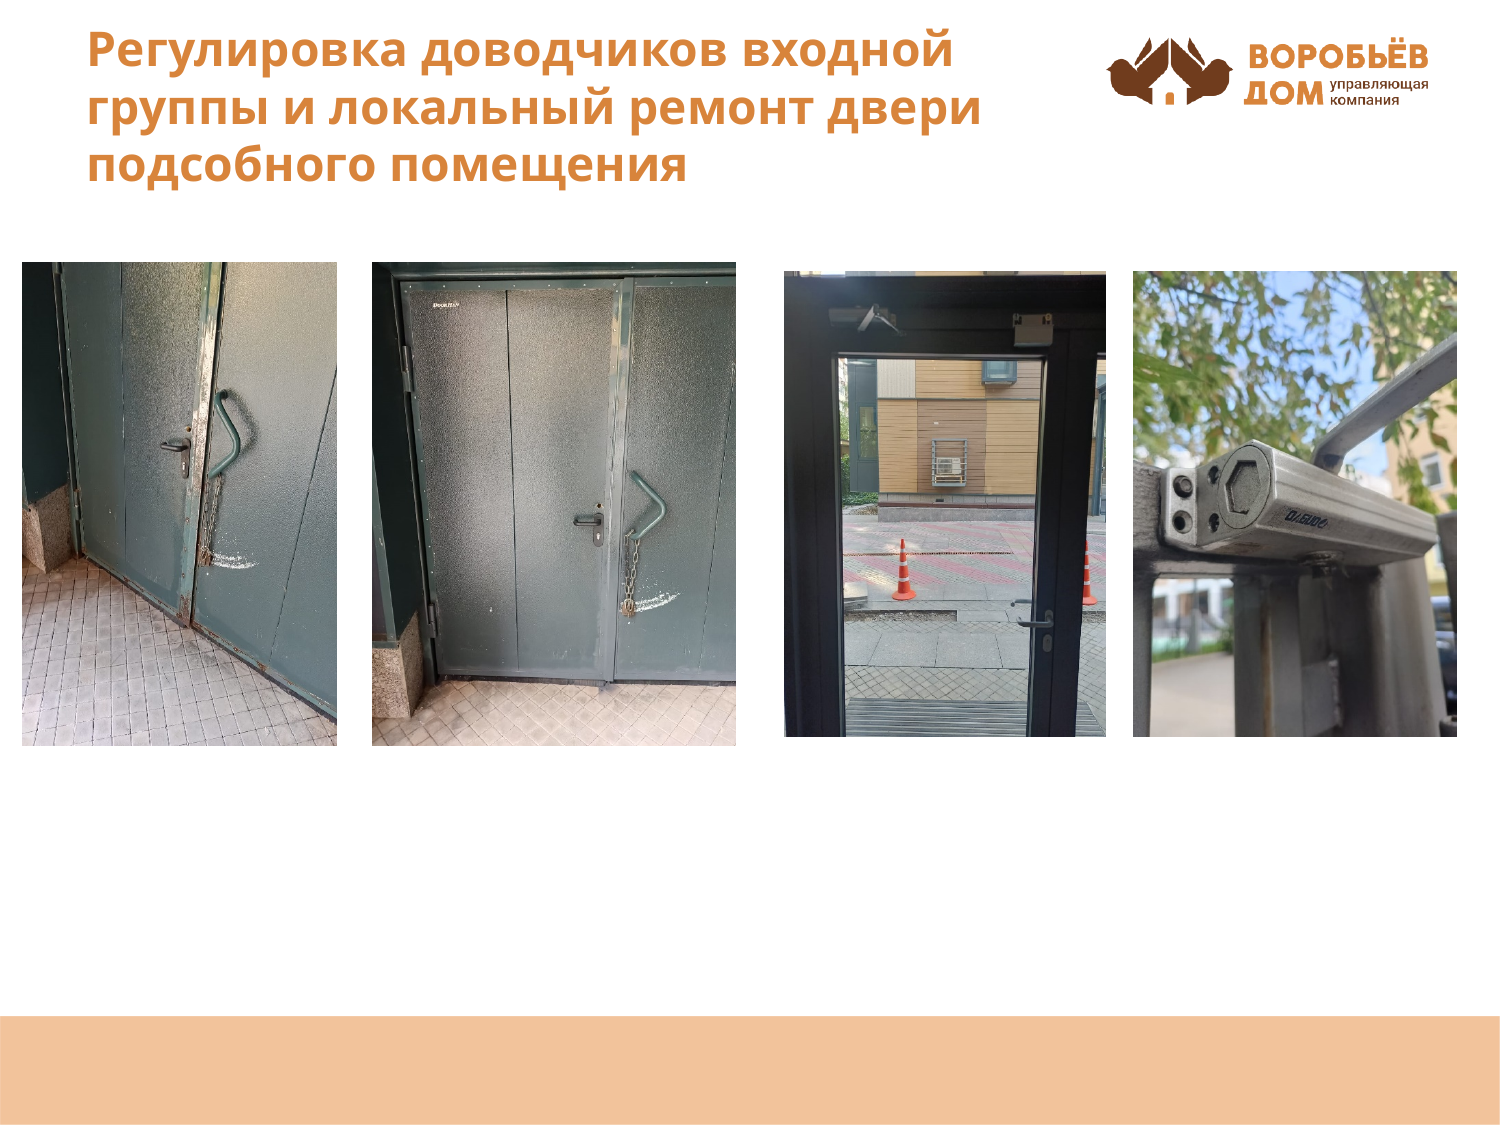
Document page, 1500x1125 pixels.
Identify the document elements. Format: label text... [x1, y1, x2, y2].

picture [372, 262, 736, 746]
text_box Регулировка доводчиков входной группы и локальный ремонт двери подсобного помещения [71, 71, 1106, 139]
picture [21, 262, 337, 746]
picture [784, 271, 1106, 737]
picture [1133, 271, 1457, 737]
picture [1105, 37, 1428, 106]
picture [0, 1016, 1500, 1125]
